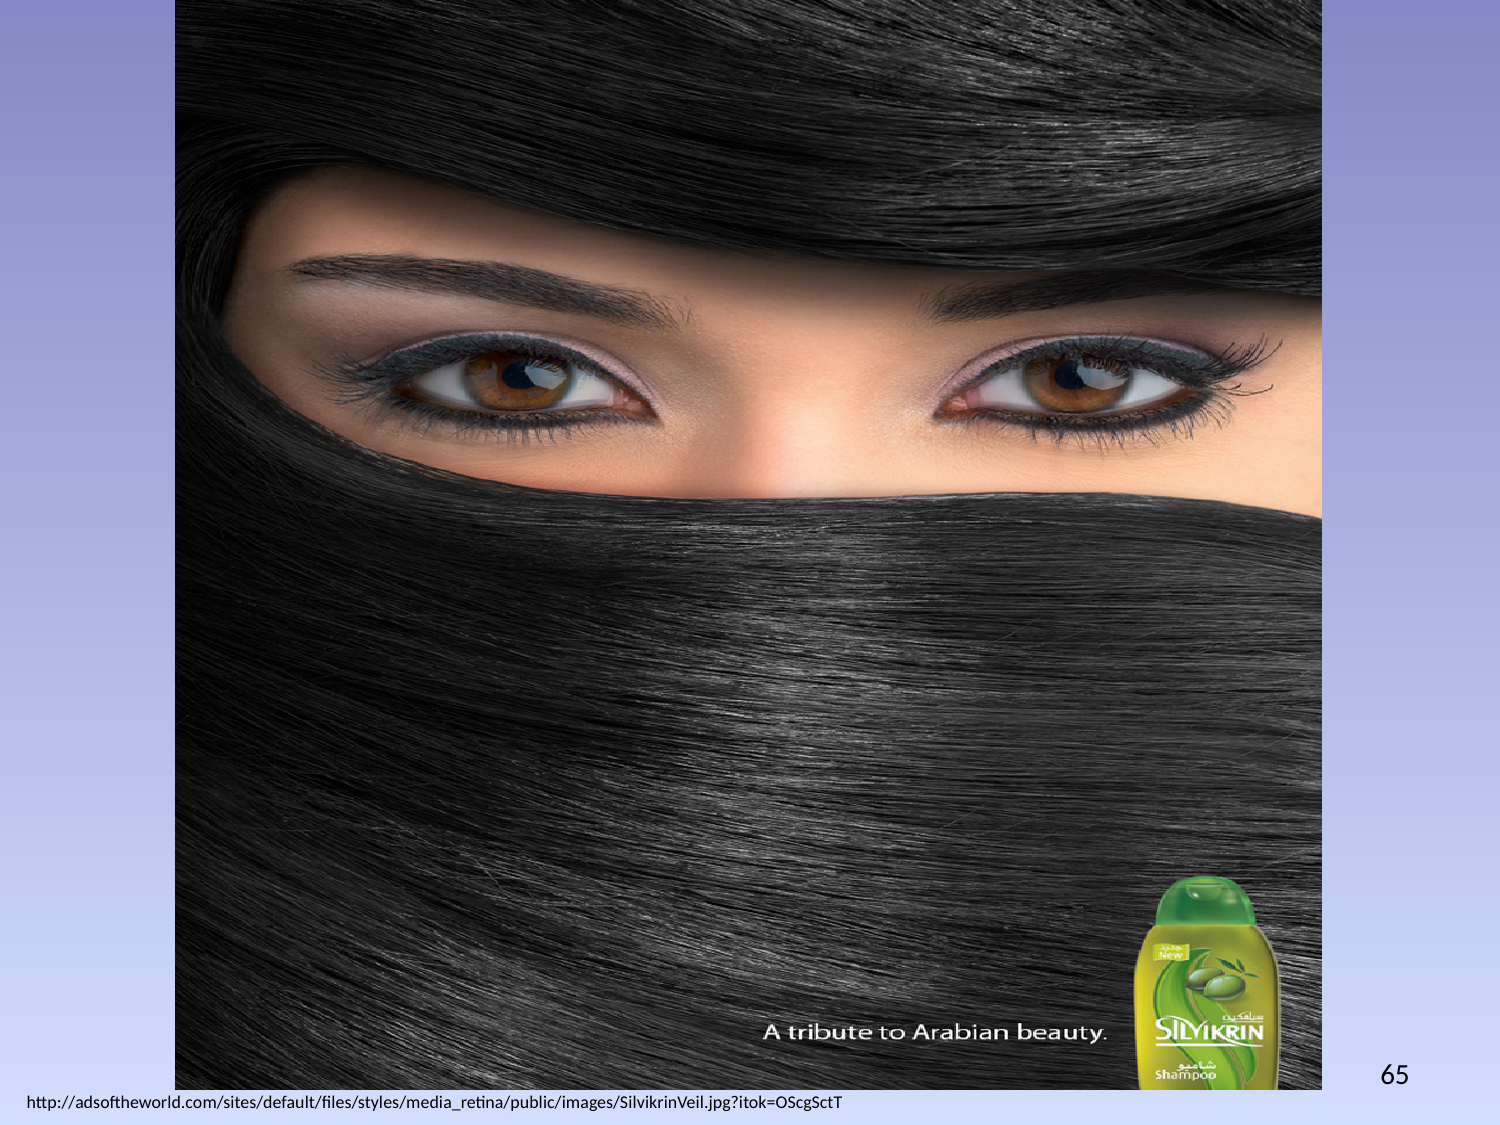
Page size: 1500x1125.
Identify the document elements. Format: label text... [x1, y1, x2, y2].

picture [175, 0, 1322, 1091]
text_box http://adsoftheworld.com/sites/default/files/styles/media_retina/public/images/SilvikrinVeil.jpg?itok=OScgSctT [11, 1078, 879, 1125]
slide_number 65 [1074, 1042, 1425, 1103]
